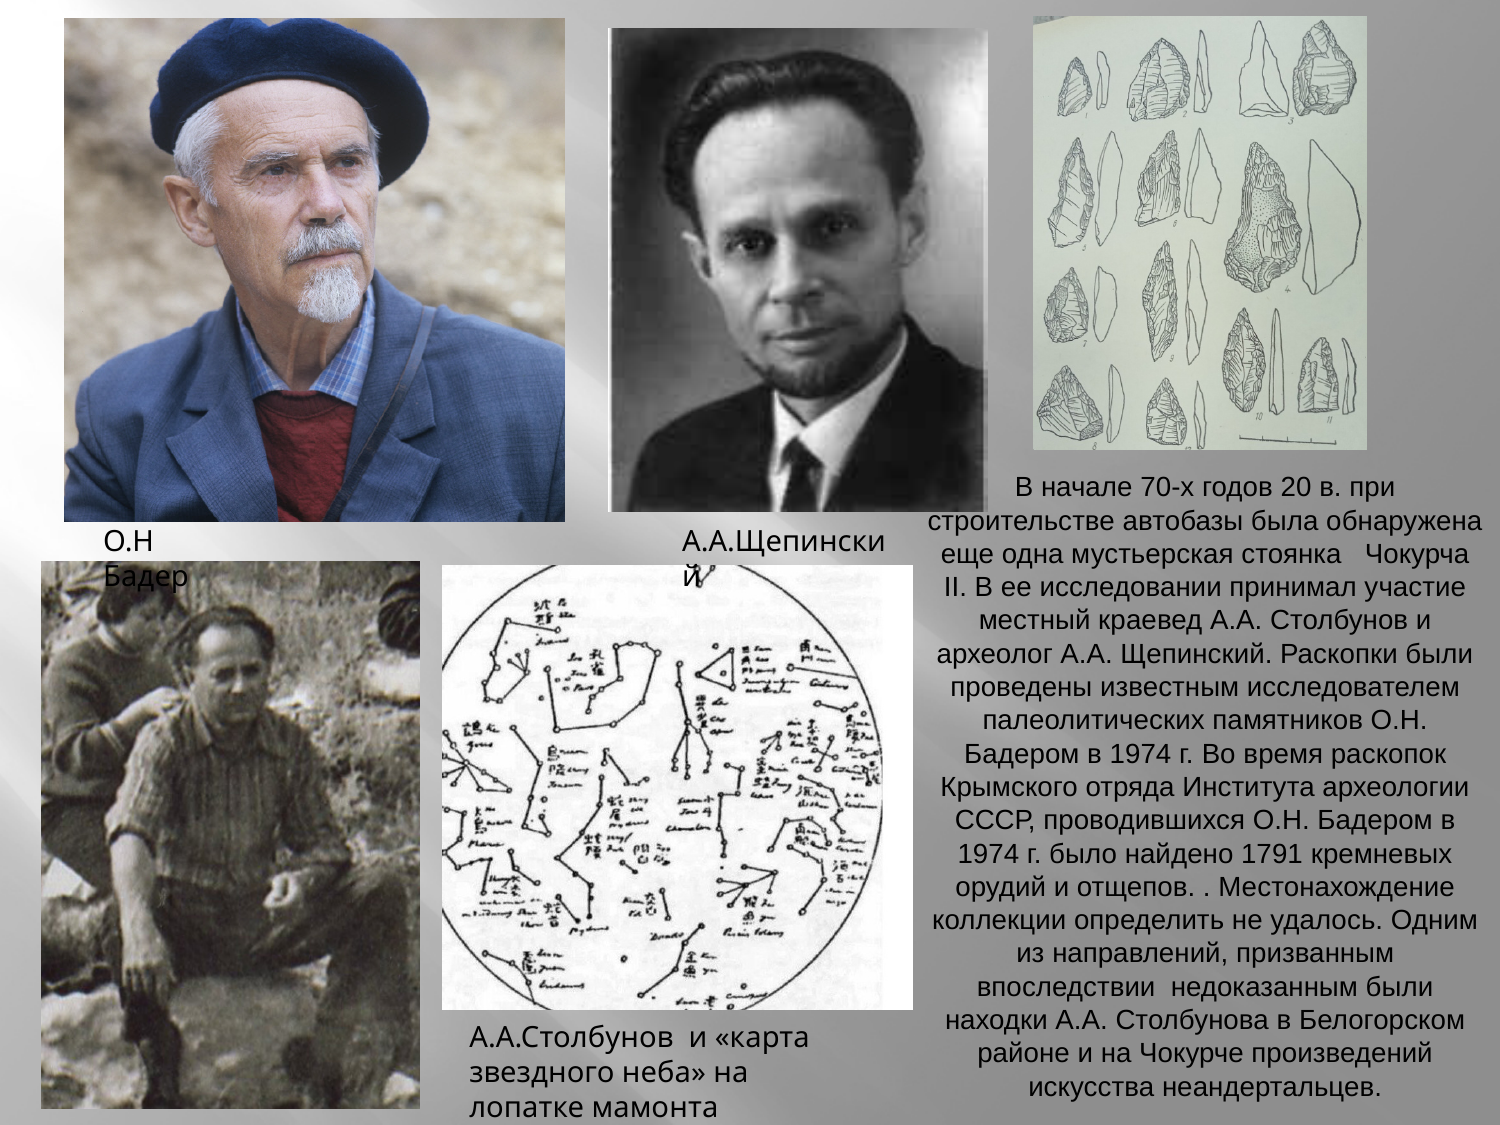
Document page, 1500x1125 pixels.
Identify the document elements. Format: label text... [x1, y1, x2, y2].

picture [1033, 16, 1367, 451]
picture [64, 17, 565, 522]
picture [442, 564, 913, 1010]
picture [608, 27, 988, 512]
picture [41, 560, 420, 1109]
list В начале 70-х годов 20 в. при строительстве автобазы была обнаружена еще одна мустьерская стоянка Чокурча II. В ее исследовании принимал участие местный краевед А.А. Столбунов и археолог А.А. Щепинский. Раскопки были проведены известным исследователем палеолитических памятников О.Н. Бадером в 1974 г. Во время раскопок Крымского отряда Института археологии СССР, проводившихся О.Н. Бадером в 1974 г. было найдено 1791 кремневых орудий и отщепов. . Местонахождение коллекции определить не удалось. Одним из направлений, призванным впоследствии недоказанным были находки А.А. Столбунова в Белогорском районе и на Чокурче произведений искусства неандертальцев. [912, 461, 1499, 1123]
text_box А.А.Щепинский [667, 555, 904, 564]
text_box А.А.Столбунов и «карта звездного неба» на лопатке мамонта [461, 1050, 892, 1125]
